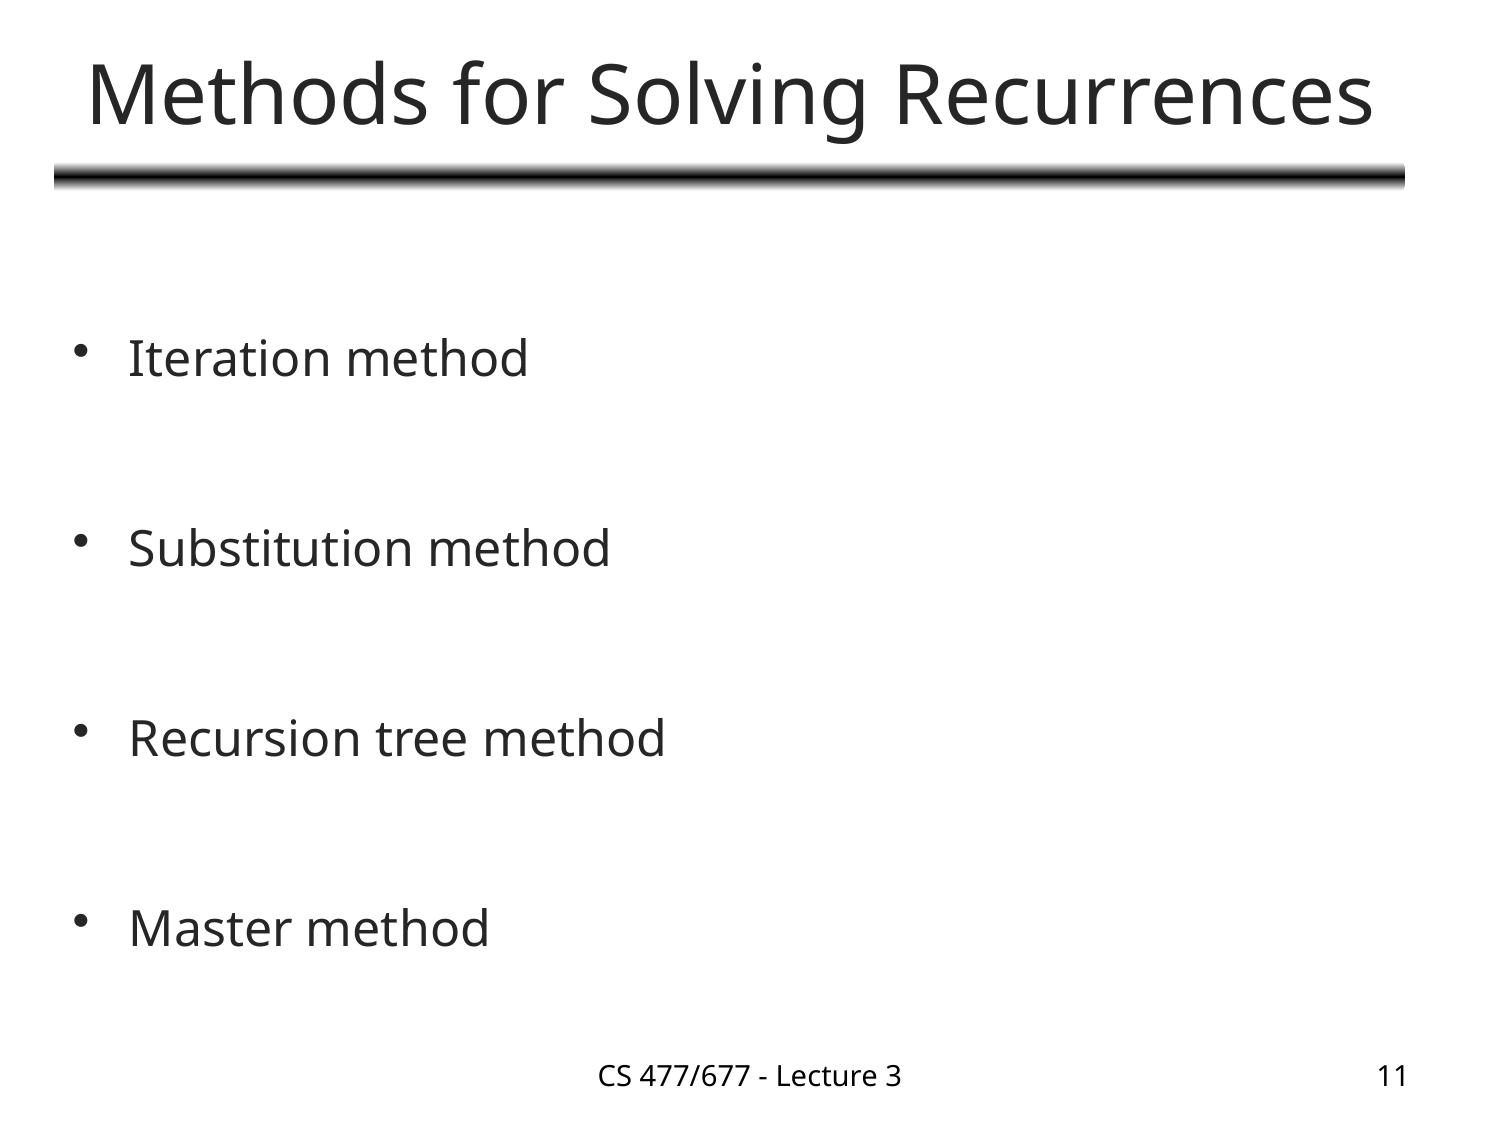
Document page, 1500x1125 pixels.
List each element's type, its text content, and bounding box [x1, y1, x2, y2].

footer CS 477/677 - Lecture 3 [512, 1049, 988, 1103]
list Iteration method Substitution method Recursion tree method Master method [57, 198, 1408, 1033]
title Methods for Solving Recurrences [55, 16, 1407, 166]
slide_number 11 [1074, 1049, 1426, 1103]
